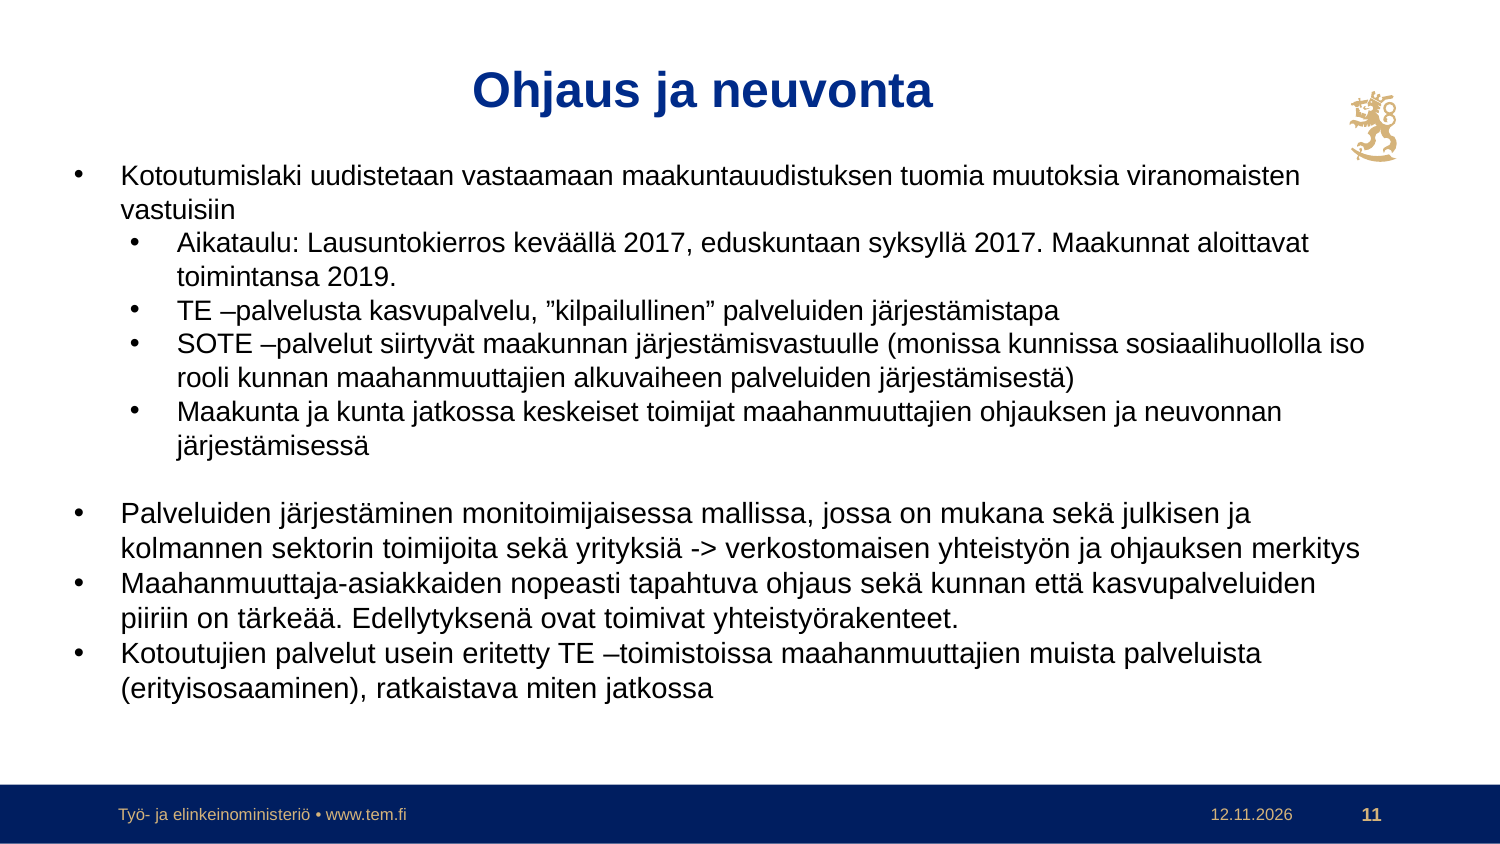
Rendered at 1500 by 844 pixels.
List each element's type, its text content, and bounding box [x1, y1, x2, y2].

footer Työ- ja elinkeinoministeriö • www.tem.fi [103, 801, 609, 827]
slide_number 11 [1308, 801, 1397, 827]
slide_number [1192, 801, 1308, 827]
text_box Ohjaus ja neuvonta [79, 50, 1327, 126]
text_box Kotoutumislaki uudistetaan vastaamaan maakuntauudistuksen tuomia muutoksia viranomaisten vastuisiin Aikataulu: Lausuntokierros keväällä 2017, eduskuntaan syksyllä 2017. Maakunnat aloittavat toimintansa 2019. TE –palvelusta kasvupalvelu, ”kilpailullinen” palveluiden järjestämistapa SOTE –palvelut siirtyvät maakunnan järjestämisvastuulle (monissa kunnissa sosiaalihuollolla iso rooli kunnan maahanmuuttajien alkuvaiheen palveluiden järjestämisestä) Maakunta ja kunta jatkossa keskeiset toimijat maahanmuuttajien ohjauksen ja neuvonnan järjestämisessä Palveluiden järjestäminen monitoimijaisessa mallissa, jossa on mukana sekä julkisen ja kolmannen sektorin toimijoita sekä yrityksiä -> verkostomaisen yhteistyön ja ohjauksen merkitys Maahanmuuttaja-asiakkaiden nopeasti tapahtuva ohjaus sekä kunnan että kasvupalveluiden piiriin on tärkeää. Edellytyksenä ovat toimivat yhteistyörakenteet. Kotoutujien palvelut usein eritetty TE –toimistoissa maahanmuuttajien muista palveluista (erityisosaaminen), ratkaistava miten jatkossa [58, 149, 1400, 712]
